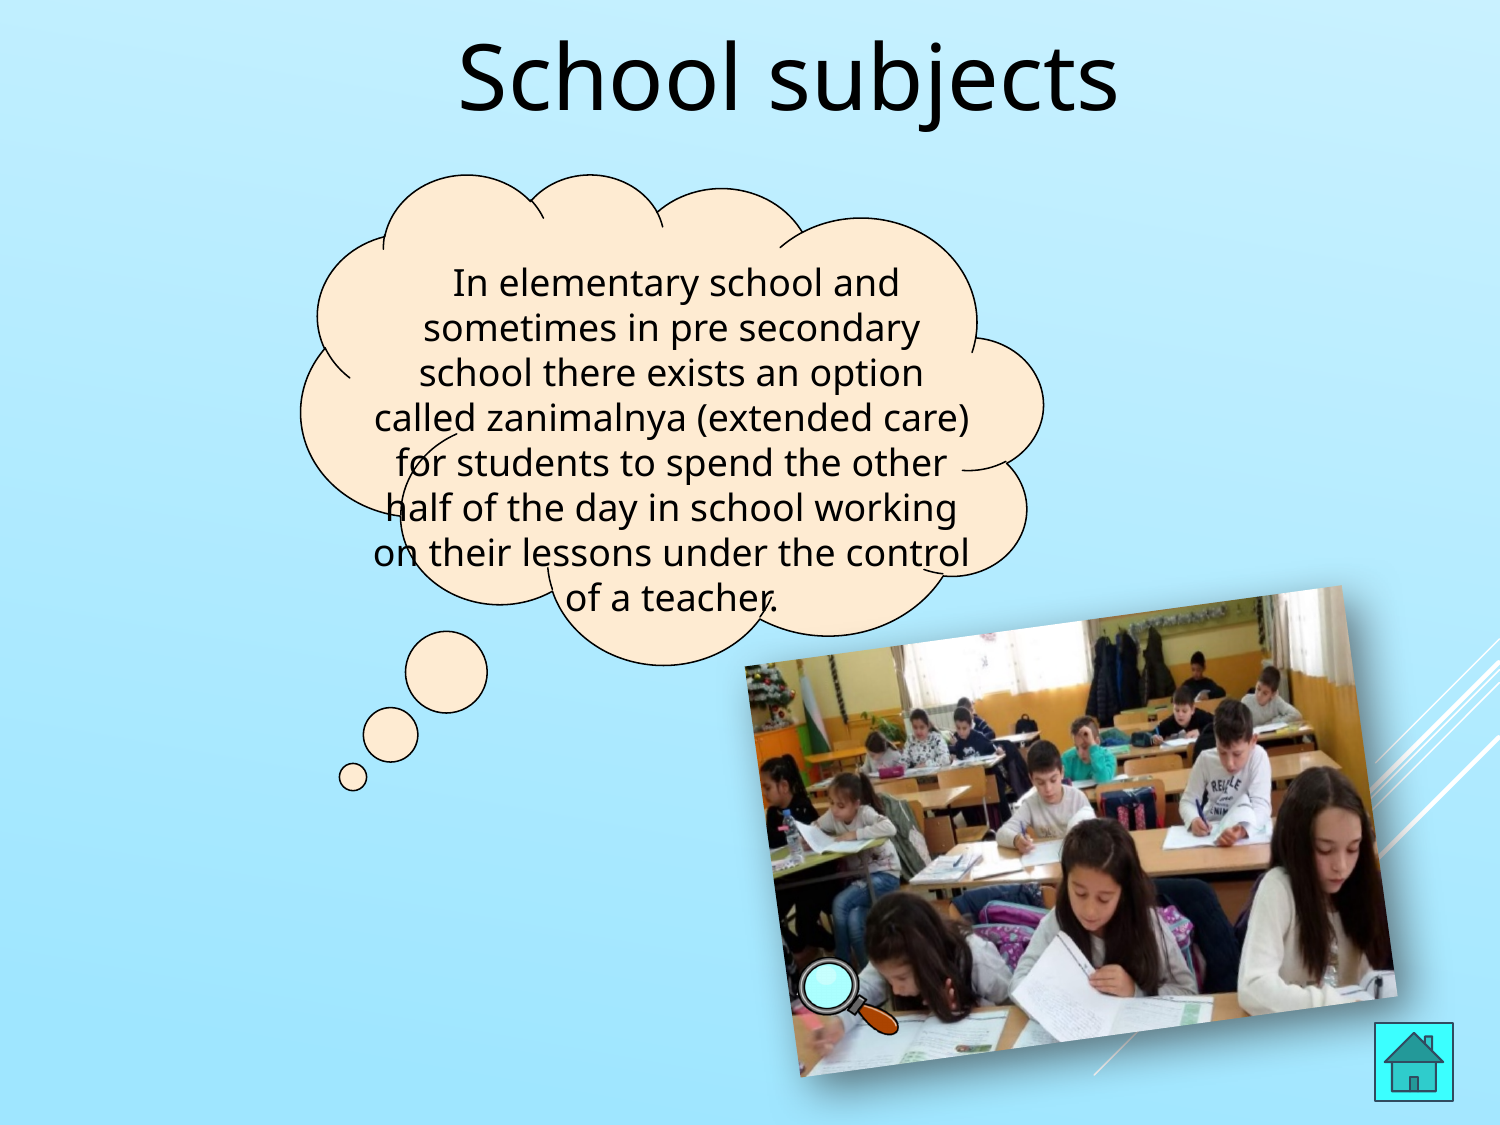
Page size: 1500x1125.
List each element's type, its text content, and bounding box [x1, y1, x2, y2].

picture [744, 585, 1398, 1078]
text_box [404, 630, 489, 715]
text_box [362, 706, 419, 764]
text_box In elementary school and sometimes in pre secondary school there exists an option called zanimalnya (extended care) for students to spend the other half of the day in school working on their lessons under the control of a teacher. [357, 251, 987, 627]
text_box [338, 762, 368, 792]
text_box [1374, 1022, 1454, 1102]
text_box [572, 627, 755, 667]
text_box [987, 338, 1045, 570]
text_box [299, 173, 948, 504]
text_box School subjects [443, 10, 1136, 136]
